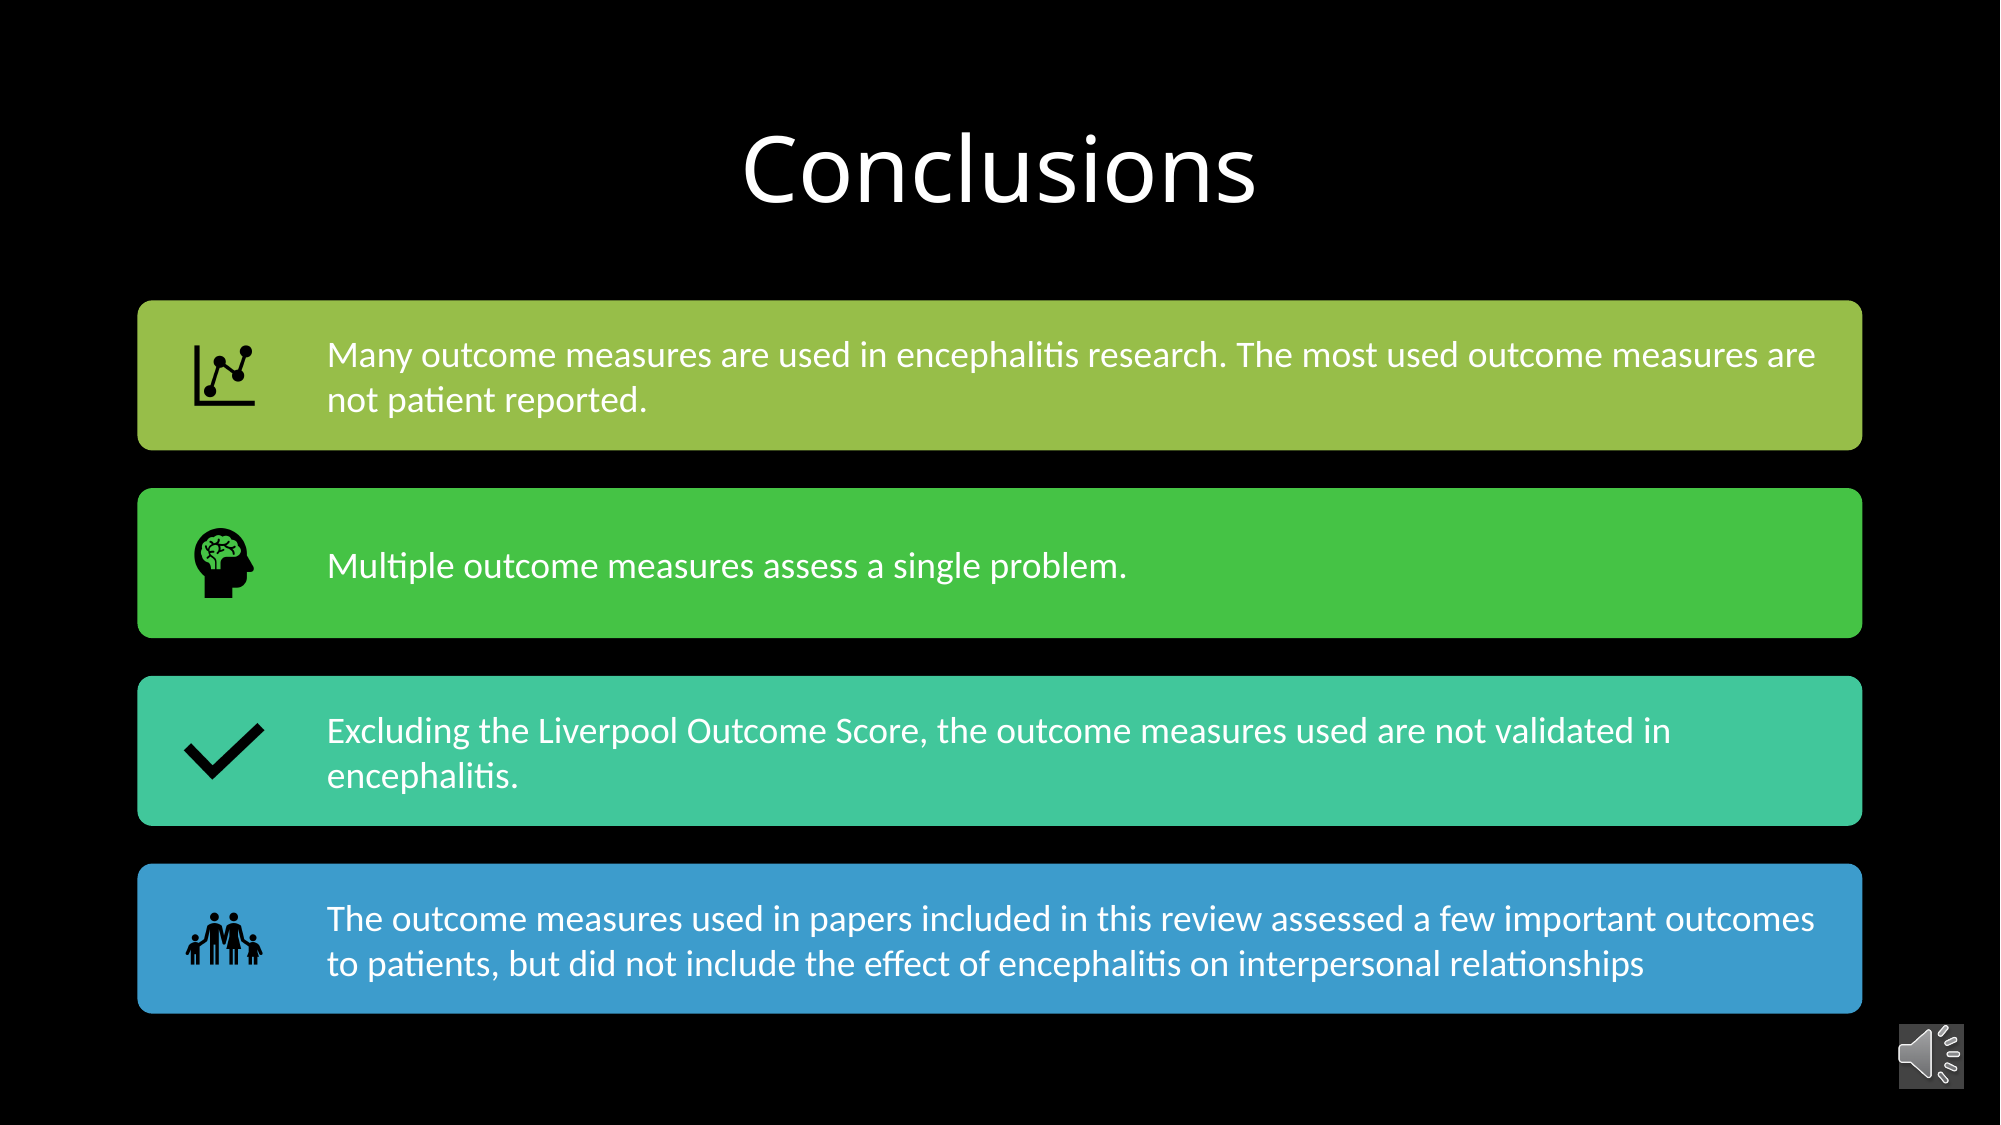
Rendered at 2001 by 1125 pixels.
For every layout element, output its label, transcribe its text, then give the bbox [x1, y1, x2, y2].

picture [1897, 1022, 1965, 1090]
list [137, 299, 1863, 1014]
title Conclusions [137, 59, 1863, 278]
